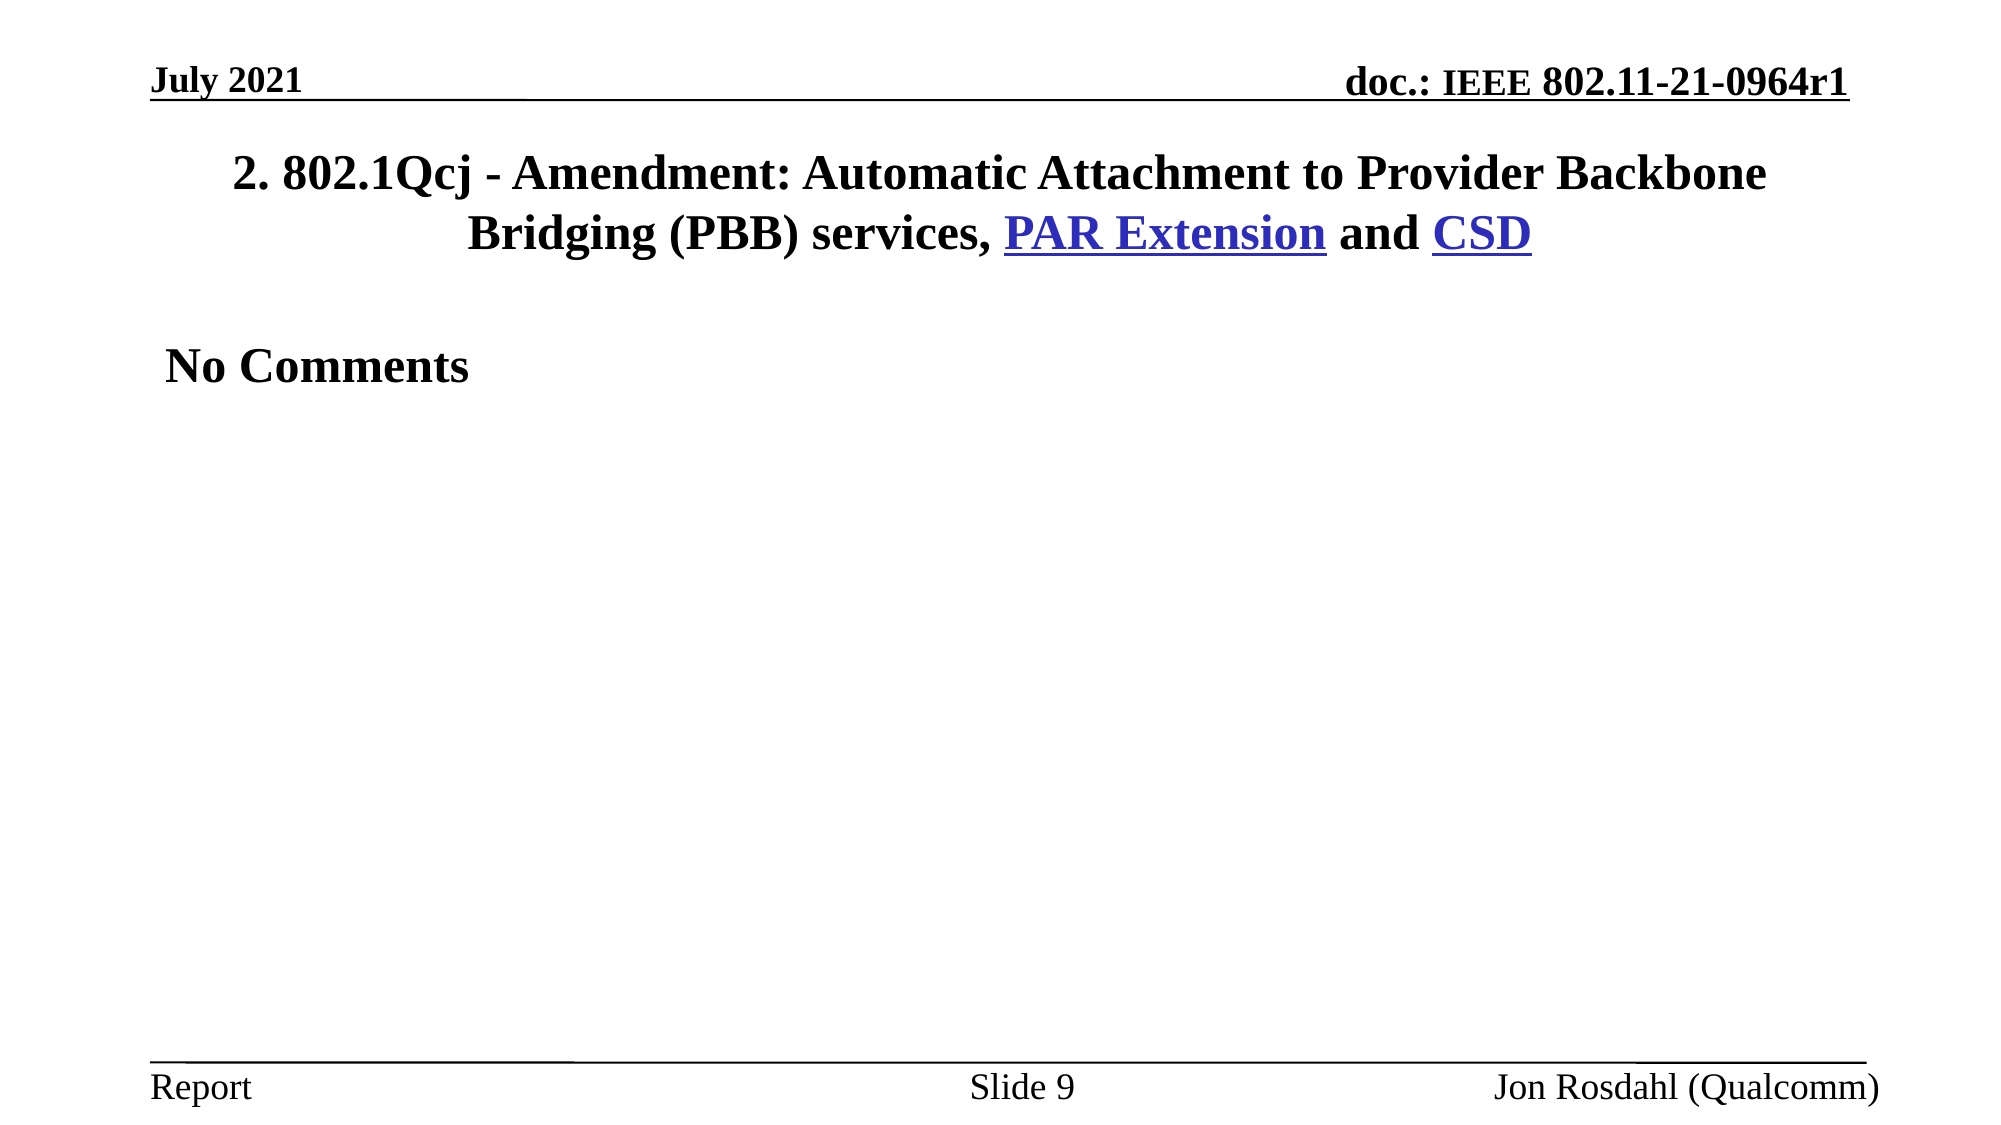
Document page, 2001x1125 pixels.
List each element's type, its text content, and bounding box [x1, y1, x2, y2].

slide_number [149, 49, 431, 100]
footer Jon Rosdahl (Qualcomm) [1436, 1061, 1881, 1108]
list No Comments [149, 324, 1850, 1000]
title 2. 802.1Qcj - Amendment: Automatic Attachment to Provider Backbone Bridging (PBB) services, PAR Extension and CSD [149, 112, 1850, 288]
slide_number Slide 9 [950, 1061, 1095, 1125]
